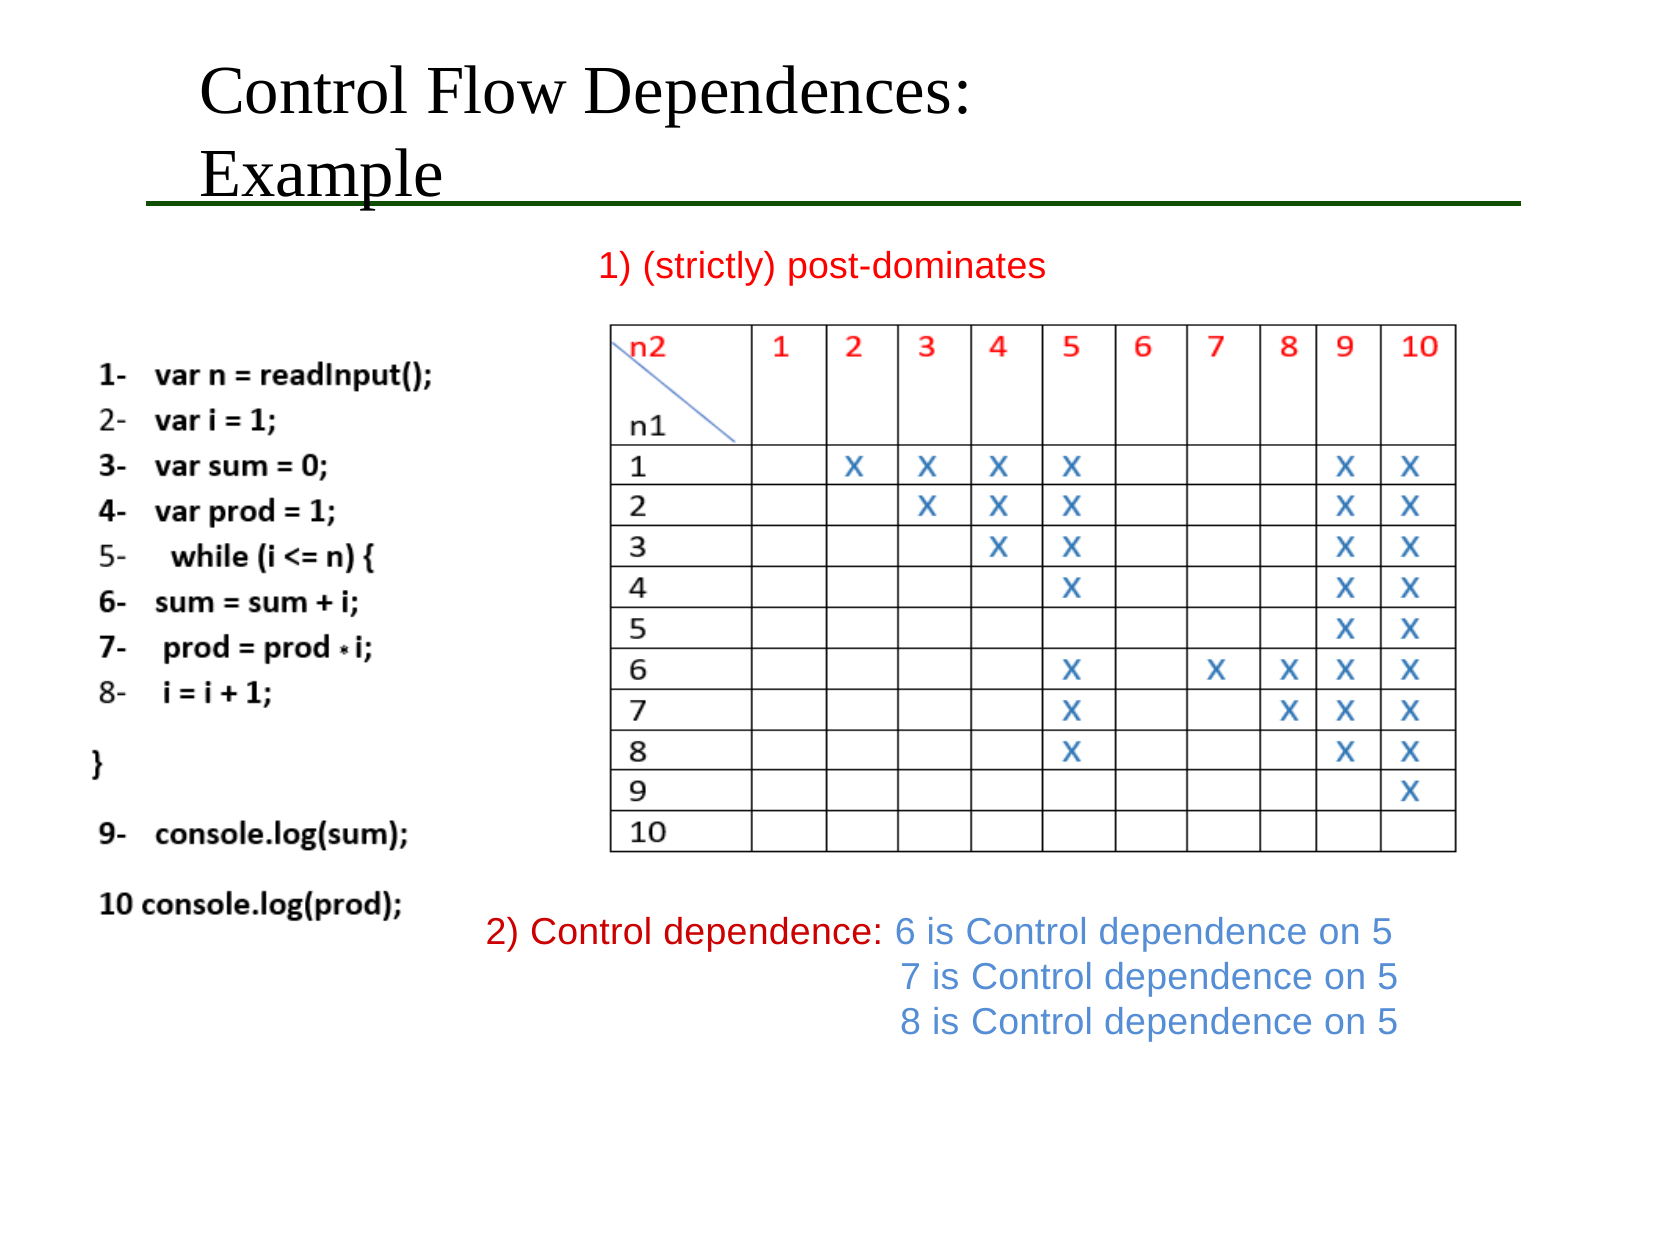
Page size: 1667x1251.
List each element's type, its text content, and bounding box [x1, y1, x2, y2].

picture [58, 307, 503, 943]
text_box Control Flow Dependences: Example [184, 37, 1521, 218]
text_box 2) Control dependence: 6 is Control dependence on 5 7 is Control dependence on 5 8 is Control dependence on 5 [470, 899, 1421, 1050]
text_box 1) (strictly) post-dominates [583, 233, 1134, 293]
picture [583, 307, 1497, 874]
